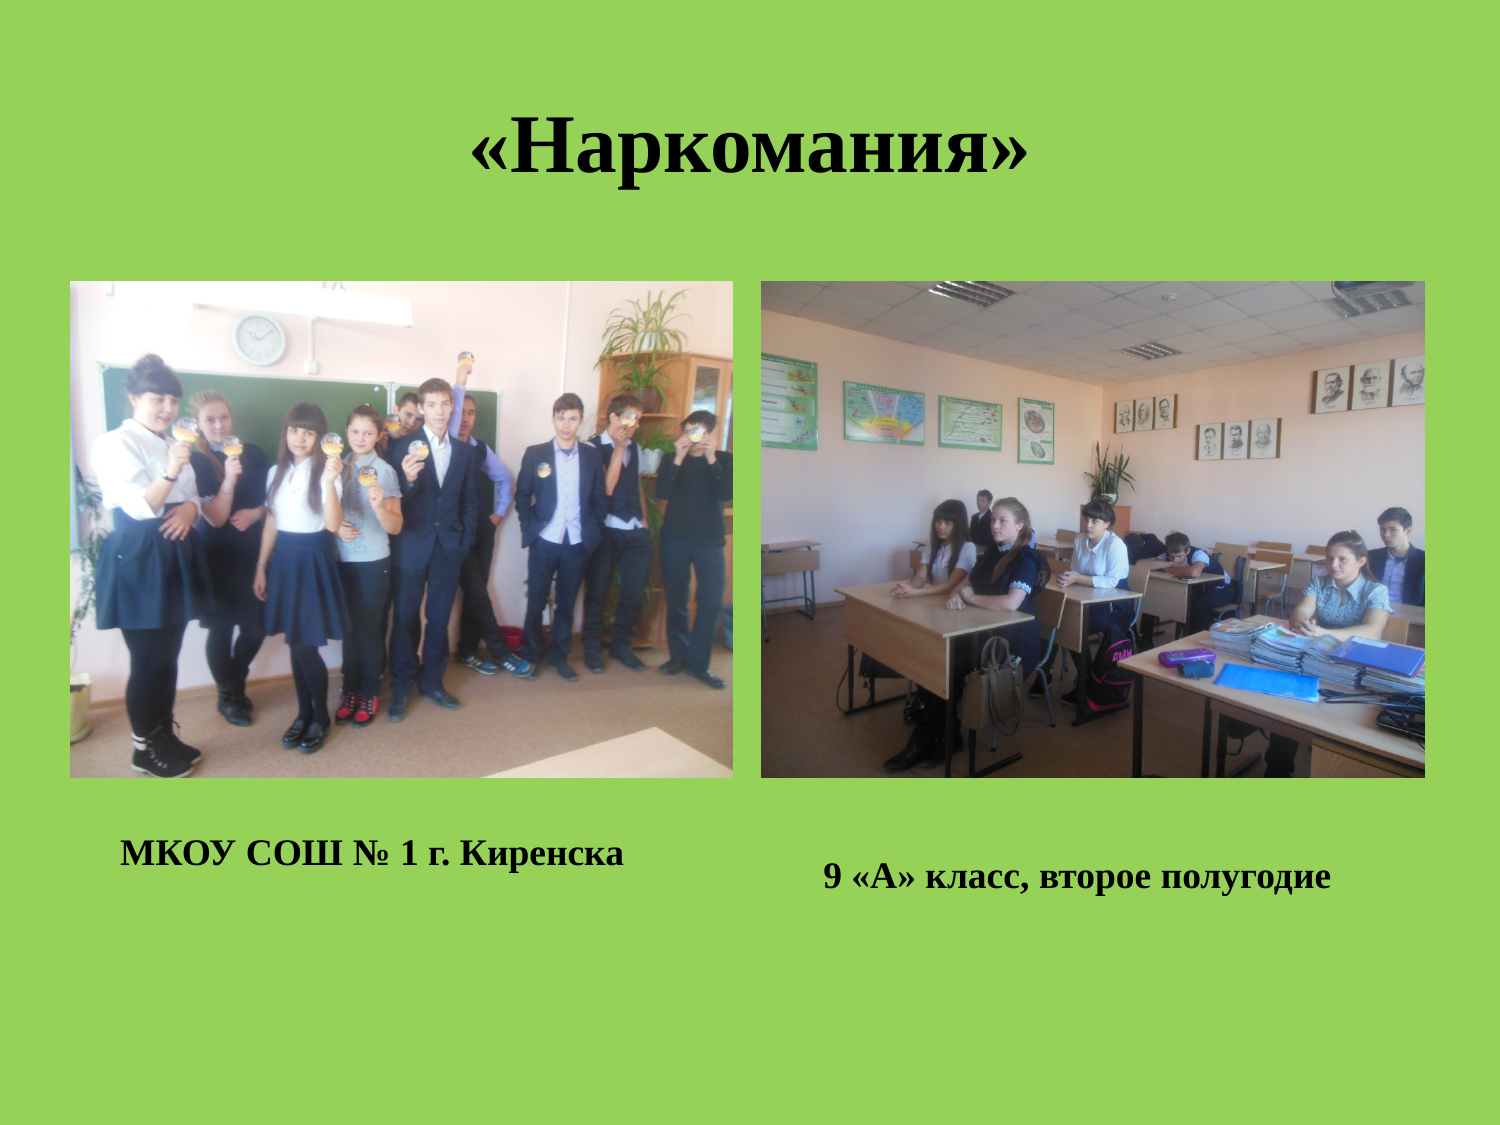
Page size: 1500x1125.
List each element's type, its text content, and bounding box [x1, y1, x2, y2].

title «Наркомания» [75, 45, 1425, 233]
text_box 9 «А» класс, второе полугодие [808, 843, 1407, 904]
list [761, 280, 1425, 779]
text_box МКОУ СОШ № 1 г. Киренска [105, 820, 692, 880]
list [70, 280, 733, 779]
